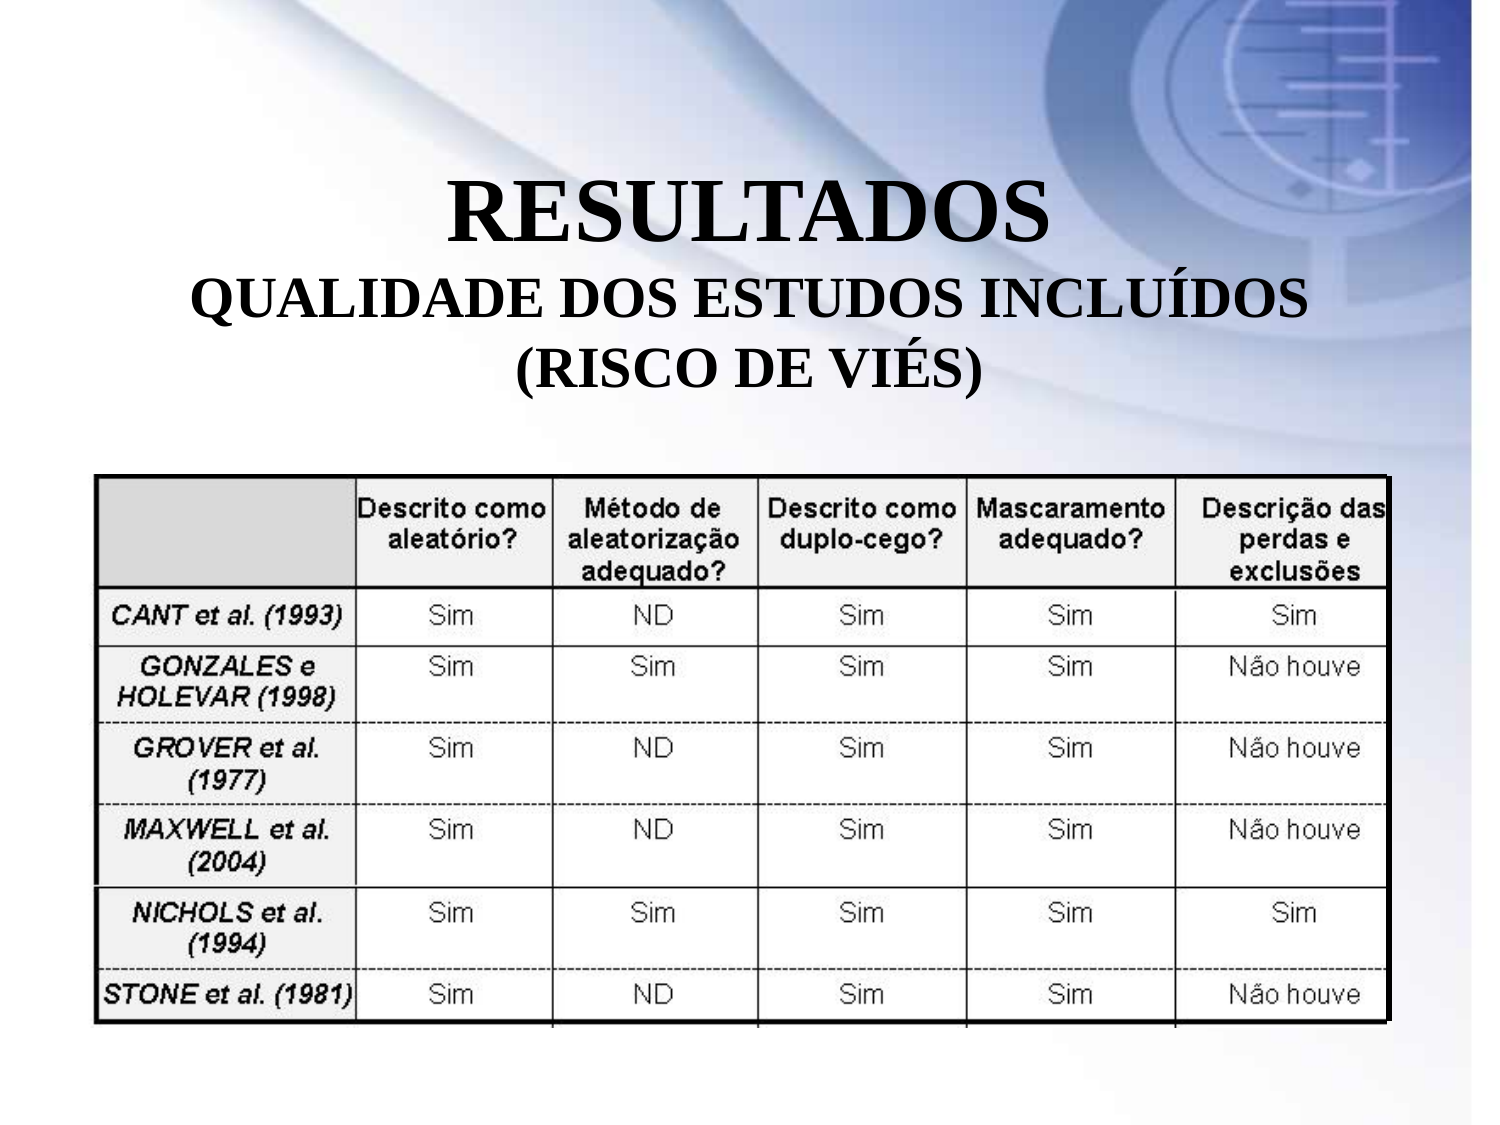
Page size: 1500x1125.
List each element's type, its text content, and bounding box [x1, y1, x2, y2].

picture [0, 0, 1500, 1125]
title RESULTADOS QUALIDADE DOS ESTUDOS INCLUÍDOS (RISCO DE VIÉS) [74, 0, 1426, 488]
